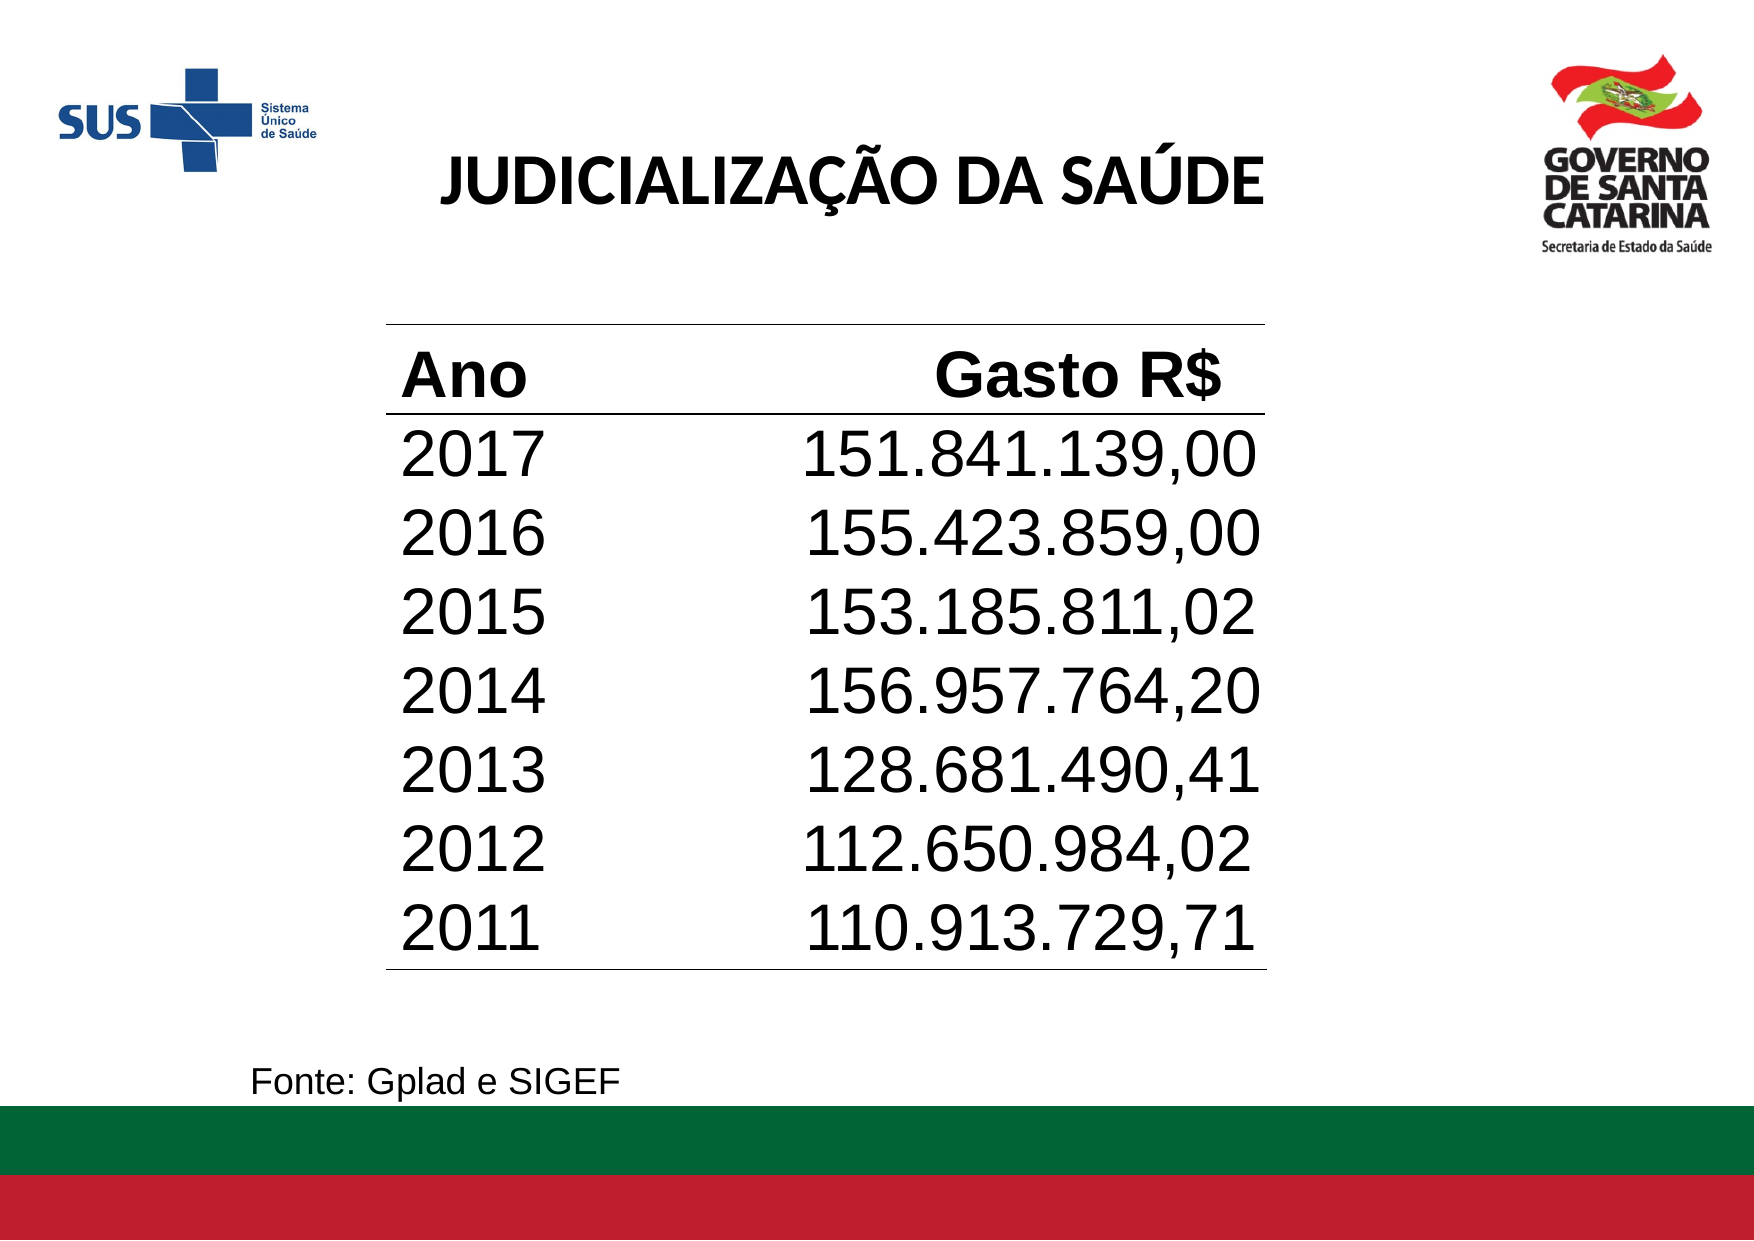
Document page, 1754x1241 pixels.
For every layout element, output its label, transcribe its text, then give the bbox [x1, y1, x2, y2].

text_box Ano Gasto R$ 2017 151.841.139,00 2016 155.423.859,00 2015 153.185.811,02 2014 156.957.764,20 2013 128.681.490,41 2012 112.650.984,02 2011 110.913.729,71 [386, 324, 1485, 970]
text_box Fonte: Gplad e SIGEF [235, 1049, 647, 1110]
text_box JUDICIALIZAÇÃO DA SAÚDE [263, 56, 1444, 295]
picture [1538, 51, 1716, 256]
picture [52, 55, 327, 185]
